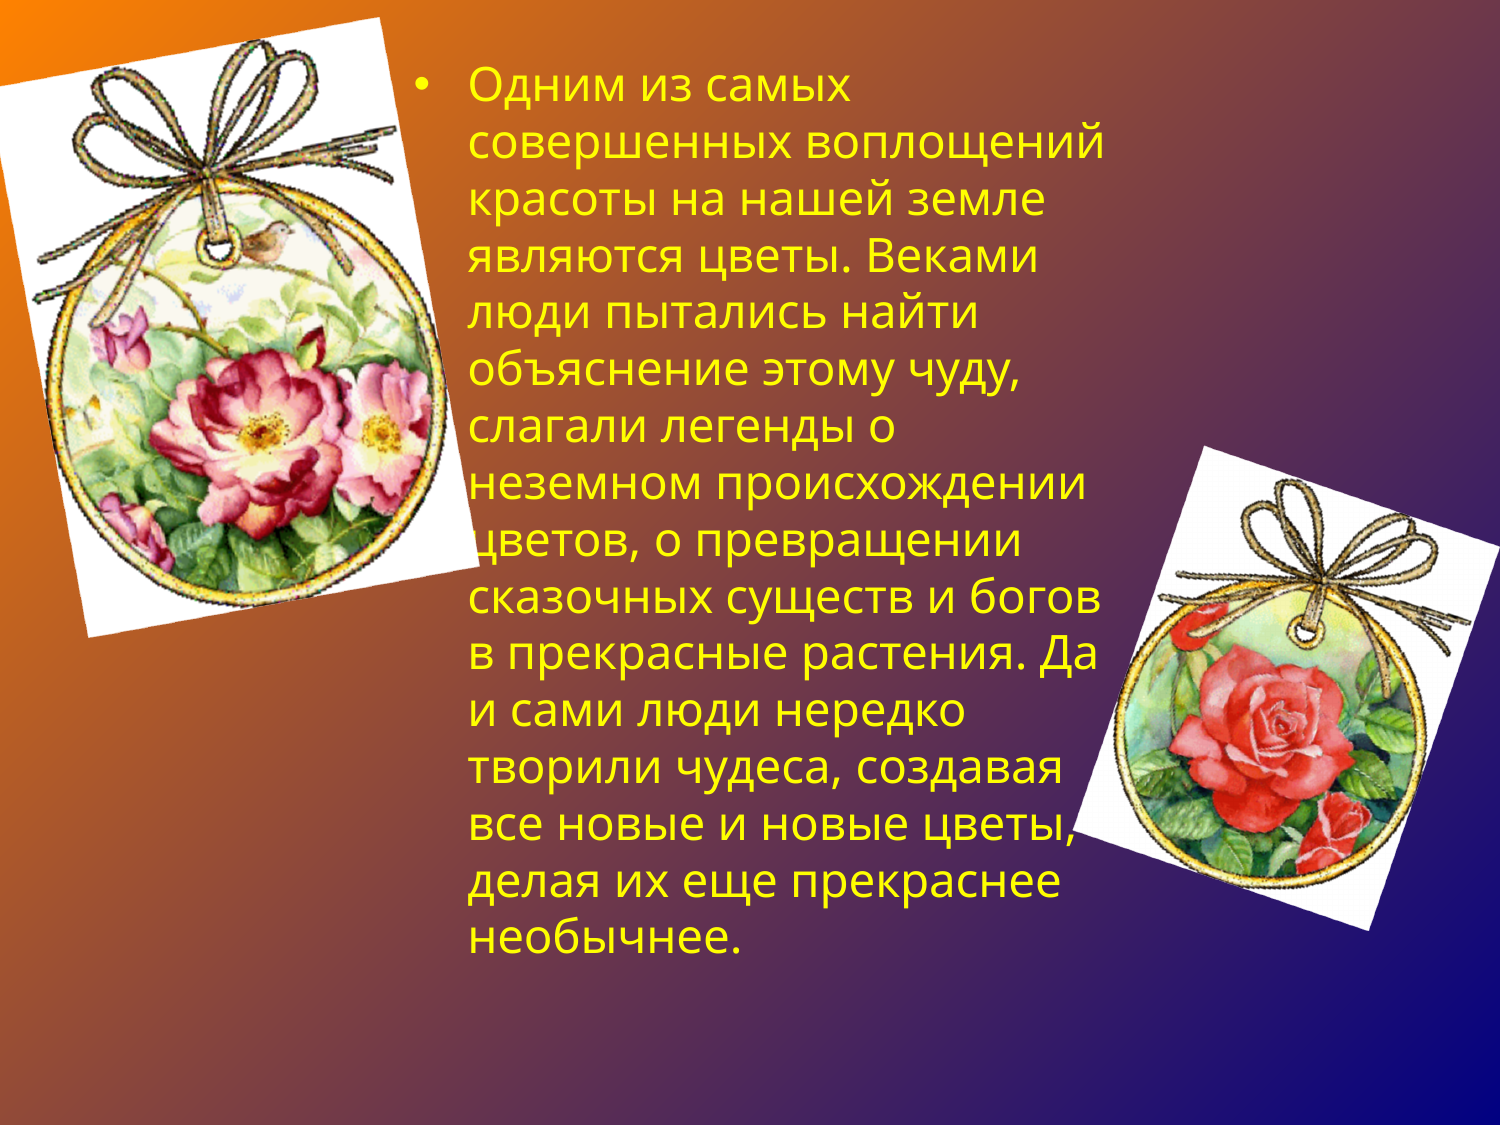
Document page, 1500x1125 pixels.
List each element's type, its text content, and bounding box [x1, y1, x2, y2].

list Одним из самых совершенных воплощений красоты на нашей земле являются цветы. Веками люди пытались найти объяснение этому чуду, слагали легенды о неземном происхождении цветов, о превращении сказочных существ и богов в прекрасные растения. Да и сами люди нередко творили чудеса, создавая все новые и новые цветы, делая их еще прекраснее необычнее. [398, 46, 1137, 1067]
picture [1074, 447, 1499, 930]
picture [0, 18, 479, 637]
